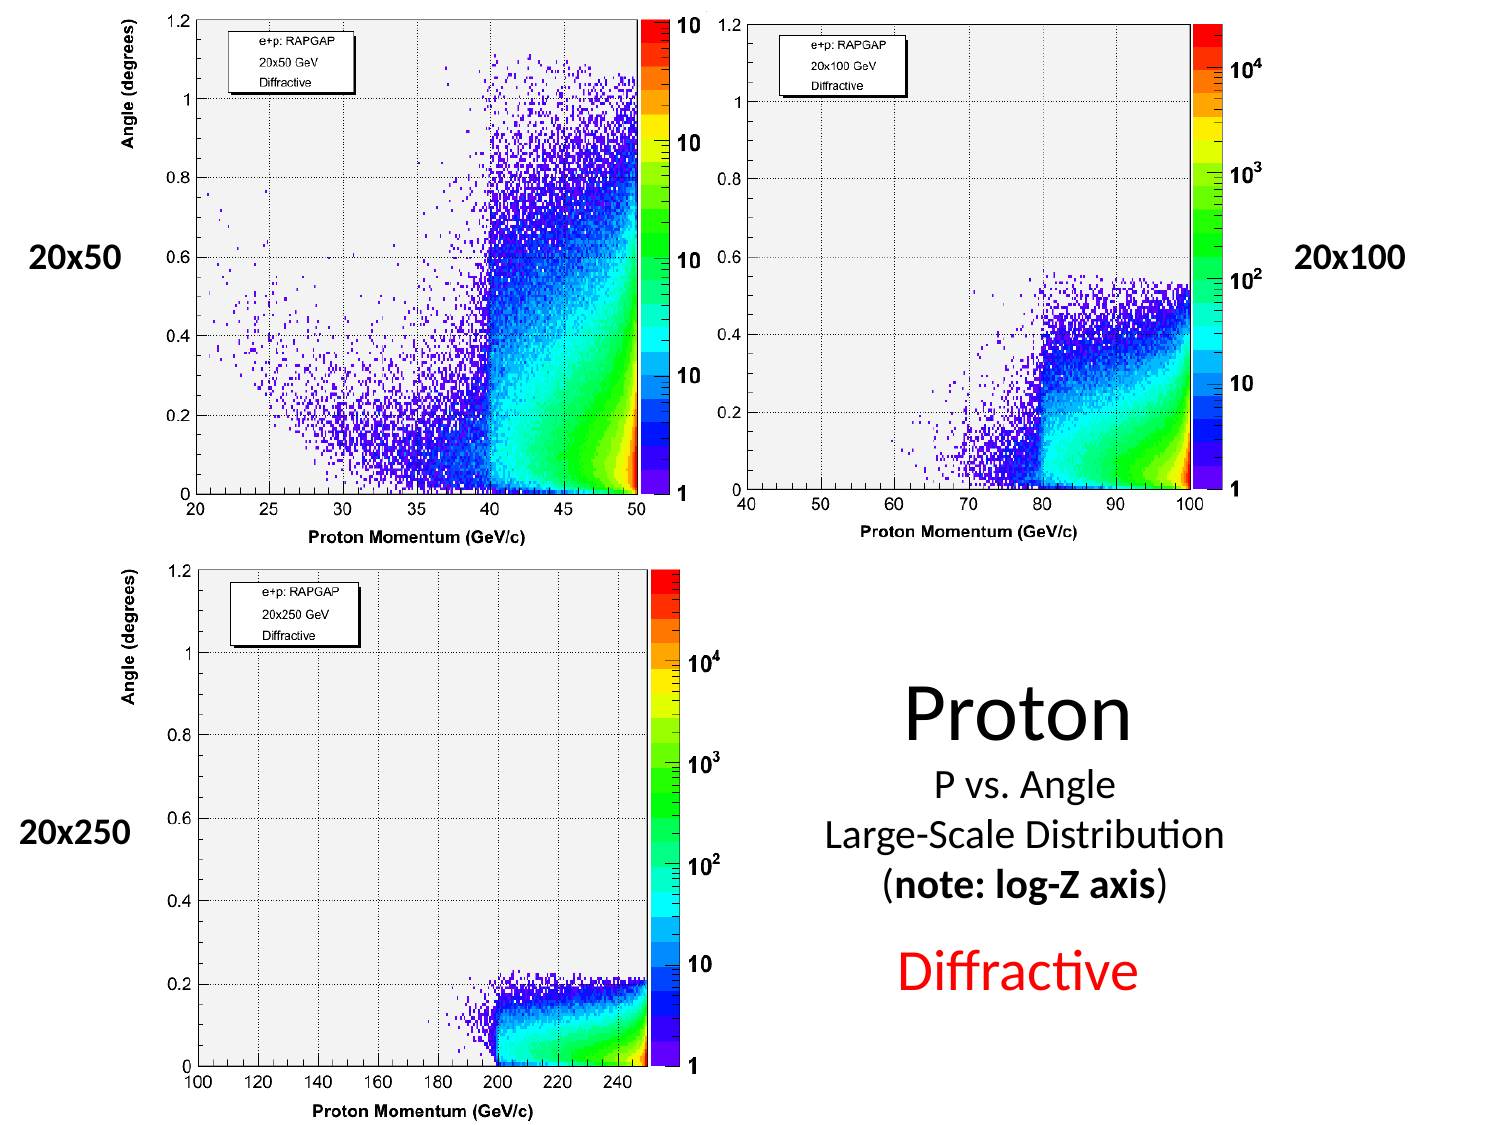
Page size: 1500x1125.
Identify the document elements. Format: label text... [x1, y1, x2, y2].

picture [112, 0, 1267, 1125]
text_box Proton P vs. Angle Large-Scale Distribution (note: log-Z axis) [774, 649, 1275, 915]
text_box Diffractive [874, 924, 1163, 1010]
text_box 20x100 [1274, 224, 1425, 285]
text_box 20x250 [0, 799, 107, 860]
text_box 20x50 [0, 224, 107, 285]
